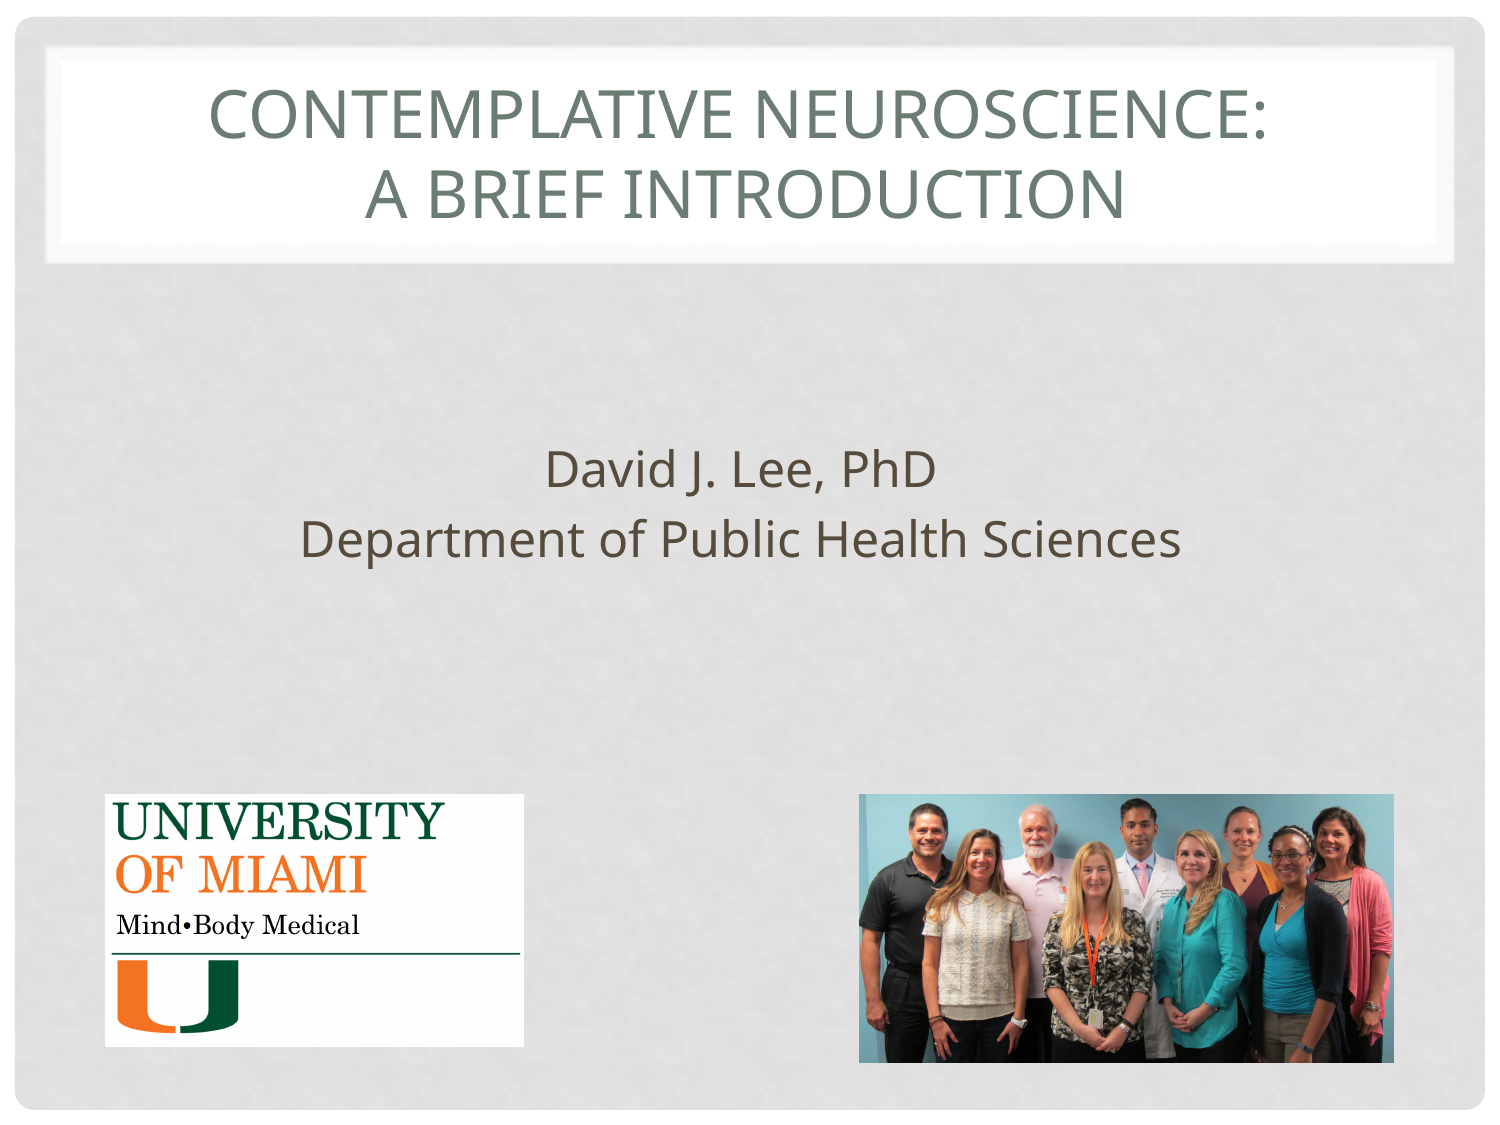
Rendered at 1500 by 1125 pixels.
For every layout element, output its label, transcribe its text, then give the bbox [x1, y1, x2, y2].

title Contemplative neuroscience: a brief introduction [69, 66, 1425, 238]
list David J. Lee, PhD Department of Public Health Sciences [69, 359, 1394, 626]
picture [859, 794, 1394, 1063]
picture [104, 794, 524, 1047]
